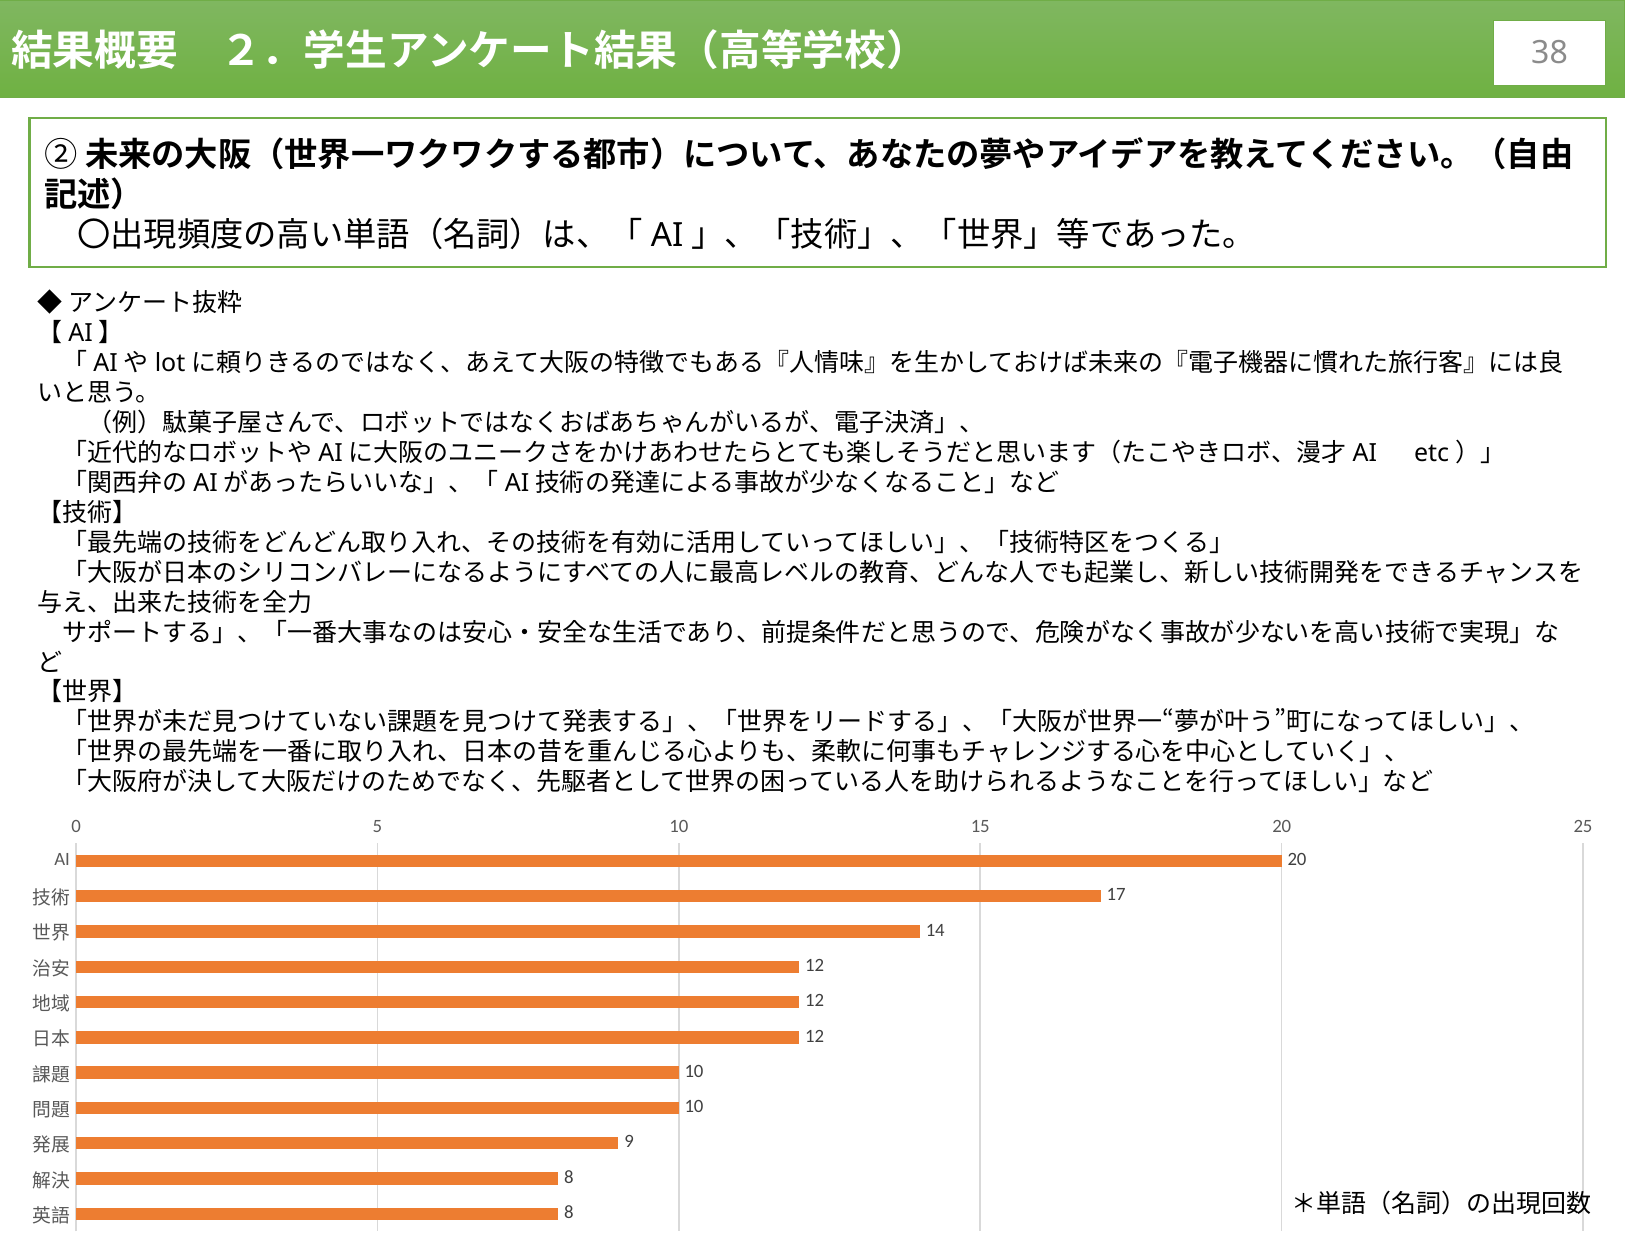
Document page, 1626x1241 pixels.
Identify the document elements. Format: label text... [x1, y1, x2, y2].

slide_number 37 [1493, 20, 1606, 86]
chart [0, 809, 1625, 1241]
text_box ◆アンケート抜粋 【AI】 「AIやlotに頼りきるのではなく、あえて大阪の特徴でもある『人情味』を生かしておけば未来の『電子機器に慣れた旅行客』には良いと思う。 （例）駄菓子屋さんで、ロボットではなくおばあちゃんがいるが、電子決済」、 「近代的なロボットやAIに大阪のユニークさをかけあわせたらとても楽しそうだと思います（たこやきロボ、漫才AI etc）」 「関西弁のAIがあったらいいな」、「AI技術の発達による事故が少なくなること」など 【技術】 「最先端の技術をどんどん取り入れ、その技術を有効に活用していってほしい」、「技術特区をつくる」 「大阪が日本のシリコンバレーになるようにすべての人に最高レベルの教育、どんな人でも起業し、新しい技術開発をできるチャンスを与え、出来た技術を全力 サポートする」、「一番大事なのは安心・安全な生活であり、前提条件だと思うので、危険がなく事故が少ないを高い技術で実現」など 【世界】 「世界が未だ見つけていない課題を見つけて発表する」、「世界をリードする」、「大阪が世界一“夢が叶う”町になってほしい」、 「世界の最先端を一番に取り入れ、日本の昔を重んじる心よりも、柔軟に何事もチャレンジする心を中心としていく」、 「大阪府が決して大阪だけのためでなく、先駆者として世界の困っている人を助けられるようなことを行ってほしい」など [22, 301, 1600, 809]
text_box ②未来の大阪（世界一ワクワクする都市）について、あなたの夢やアイデアを教えてください。（自由記述） 〇出現頻度の高い単語（名詞）は、「AI」、「技術」、「世界」等であった。 [28, 117, 1607, 268]
text_box 結果概要 ２．学生アンケート結果（高等学校） [0, 0, 1625, 98]
